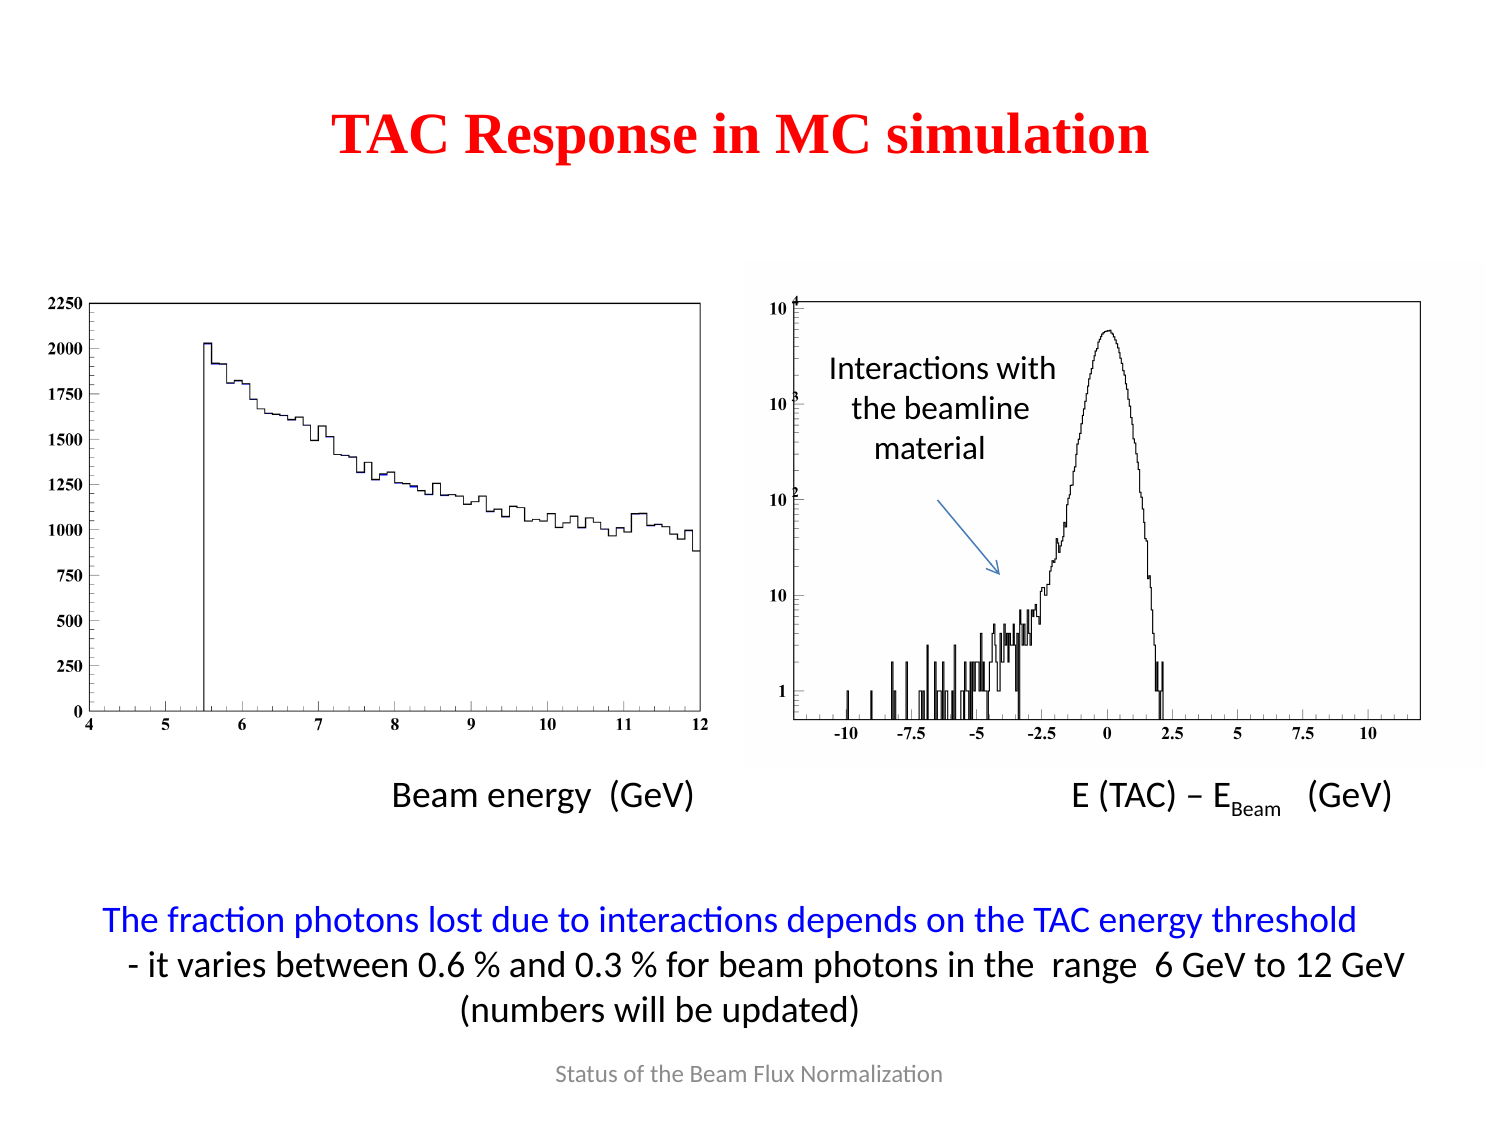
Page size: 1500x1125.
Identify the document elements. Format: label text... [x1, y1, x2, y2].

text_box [937, 499, 1001, 576]
text_box TAC Response in MC simulation [317, 87, 1166, 173]
picture [24, 262, 1486, 768]
text_box The fraction photons lost due to interactions depends on the TAC energy threshold - it varies between 0.6 % and 0.3 % for beam photons in the range 6 GeV to 12 GeV (numbers will be updated) [87, 887, 1450, 1038]
footer Status of the Beam Flux Normalization [512, 1042, 988, 1103]
text_box E (TAC) – EBeam (GeV) [1056, 777, 1409, 829]
text_box Beam energy (GeV) [376, 772, 711, 823]
